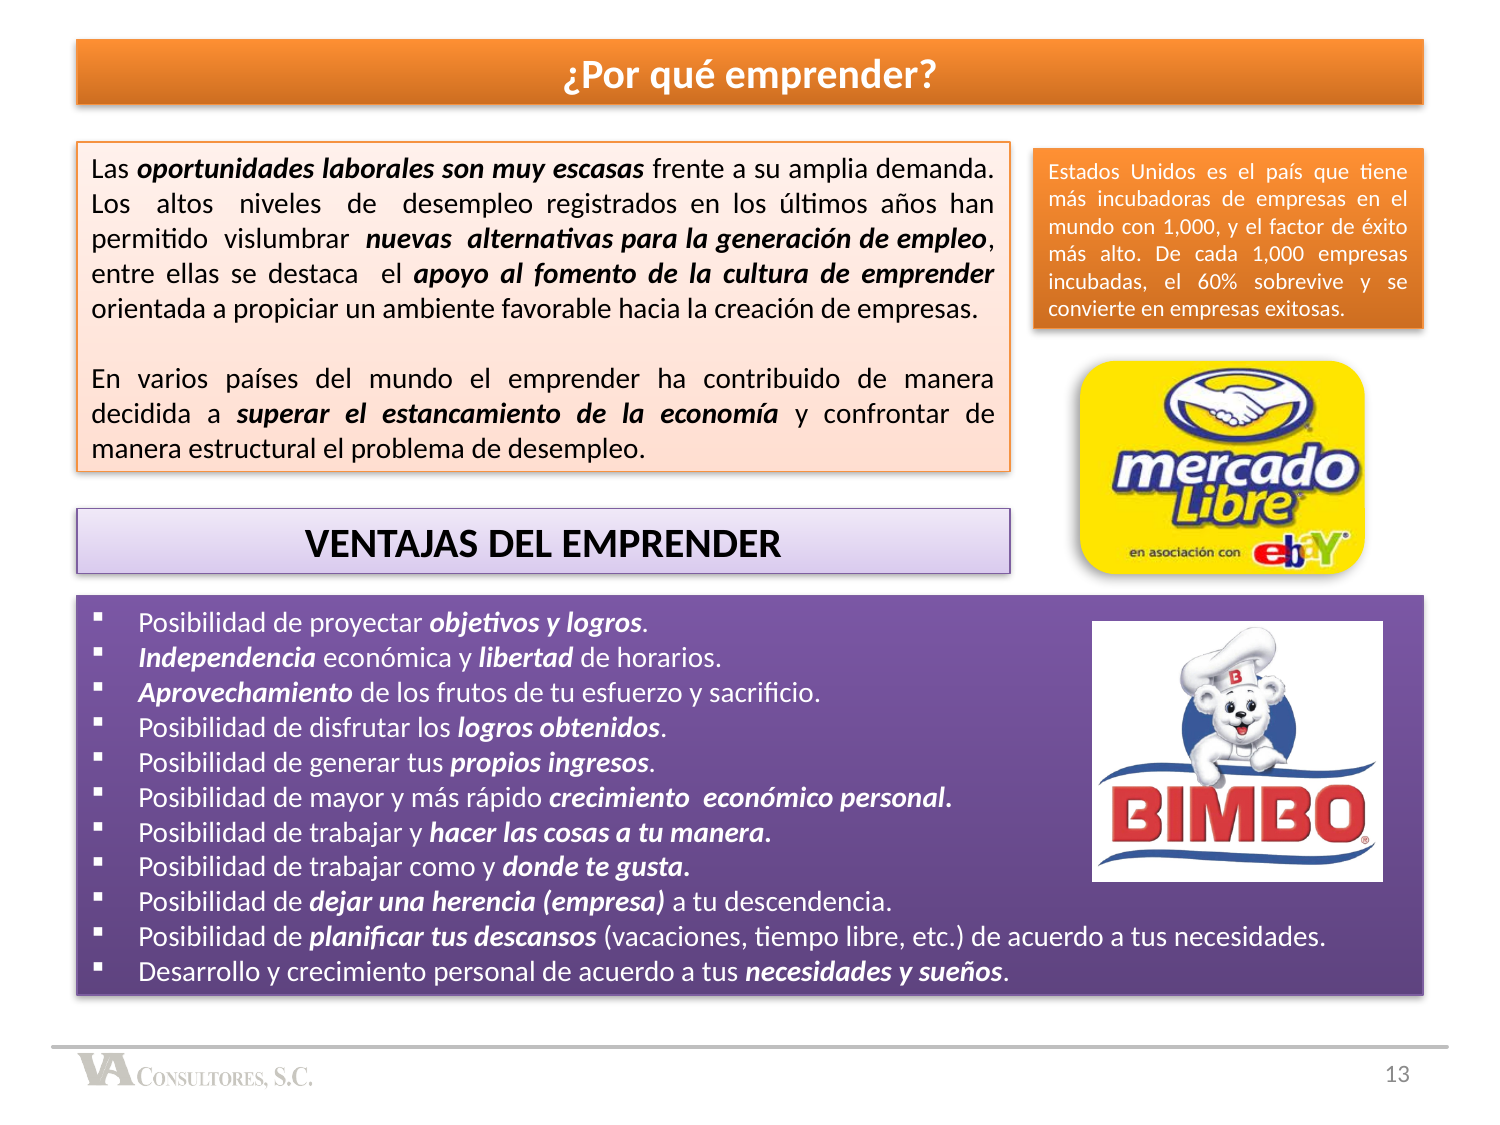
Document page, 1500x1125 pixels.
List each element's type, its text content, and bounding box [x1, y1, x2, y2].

picture [1079, 360, 1365, 575]
text_box Las oportunidades laborales son muy escasas frente a su amplia demanda. Los altos niveles de desempleo registrados en los últimos años han permitido vislumbrar nuevas alternativas para la generación de empleo, entre ellas se destaca el apoyo al fomento de la cultura de emprender orientada a propiciar un ambiente favorable hacia la creación de empresas. En varios países del mundo el emprender ha contribuido de manera decidida a superar el estancamiento de la economía y confrontar de manera estructural el problema de desempleo. [76, 141, 1011, 472]
text_box Estados Unidos es el país que tiene más incubadoras de empresas en el mundo con 1,000, y el factor de éxito más alto. De cada 1,000 empresas incubadas, el 60% sobrevive y se convierte en empresas exitosas. [1033, 148, 1424, 329]
text_box ¿Por qué emprender? [76, 39, 1424, 105]
picture [1092, 621, 1383, 882]
text_box Posibilidad de proyectar objetivos y logros. Independencia económica y libertad de horarios. Aprovechamiento de los frutos de tu esfuerzo y sacrificio. Posibilidad de disfrutar los logros obtenidos. Posibilidad de generar tus propios ingresos. Posibilidad de mayor y más rápido crecimiento económico personal. Posibilidad de trabajar y hacer las cosas a tu manera. Posibilidad de trabajar como y donde te gusta. Posibilidad de dejar una herencia (empresa) a tu descendencia. Posibilidad de planificar tus descansos (vacaciones, tiempo libre, etc.) de acuerdo a tus necesidades. Desarrollo y crecimiento personal de acuerdo a tus necesidades y sueños. [76, 595, 1424, 996]
text_box VENTAJAS DEL EMPRENDER [76, 508, 1011, 574]
slide_number 13 [1074, 1042, 1425, 1103]
